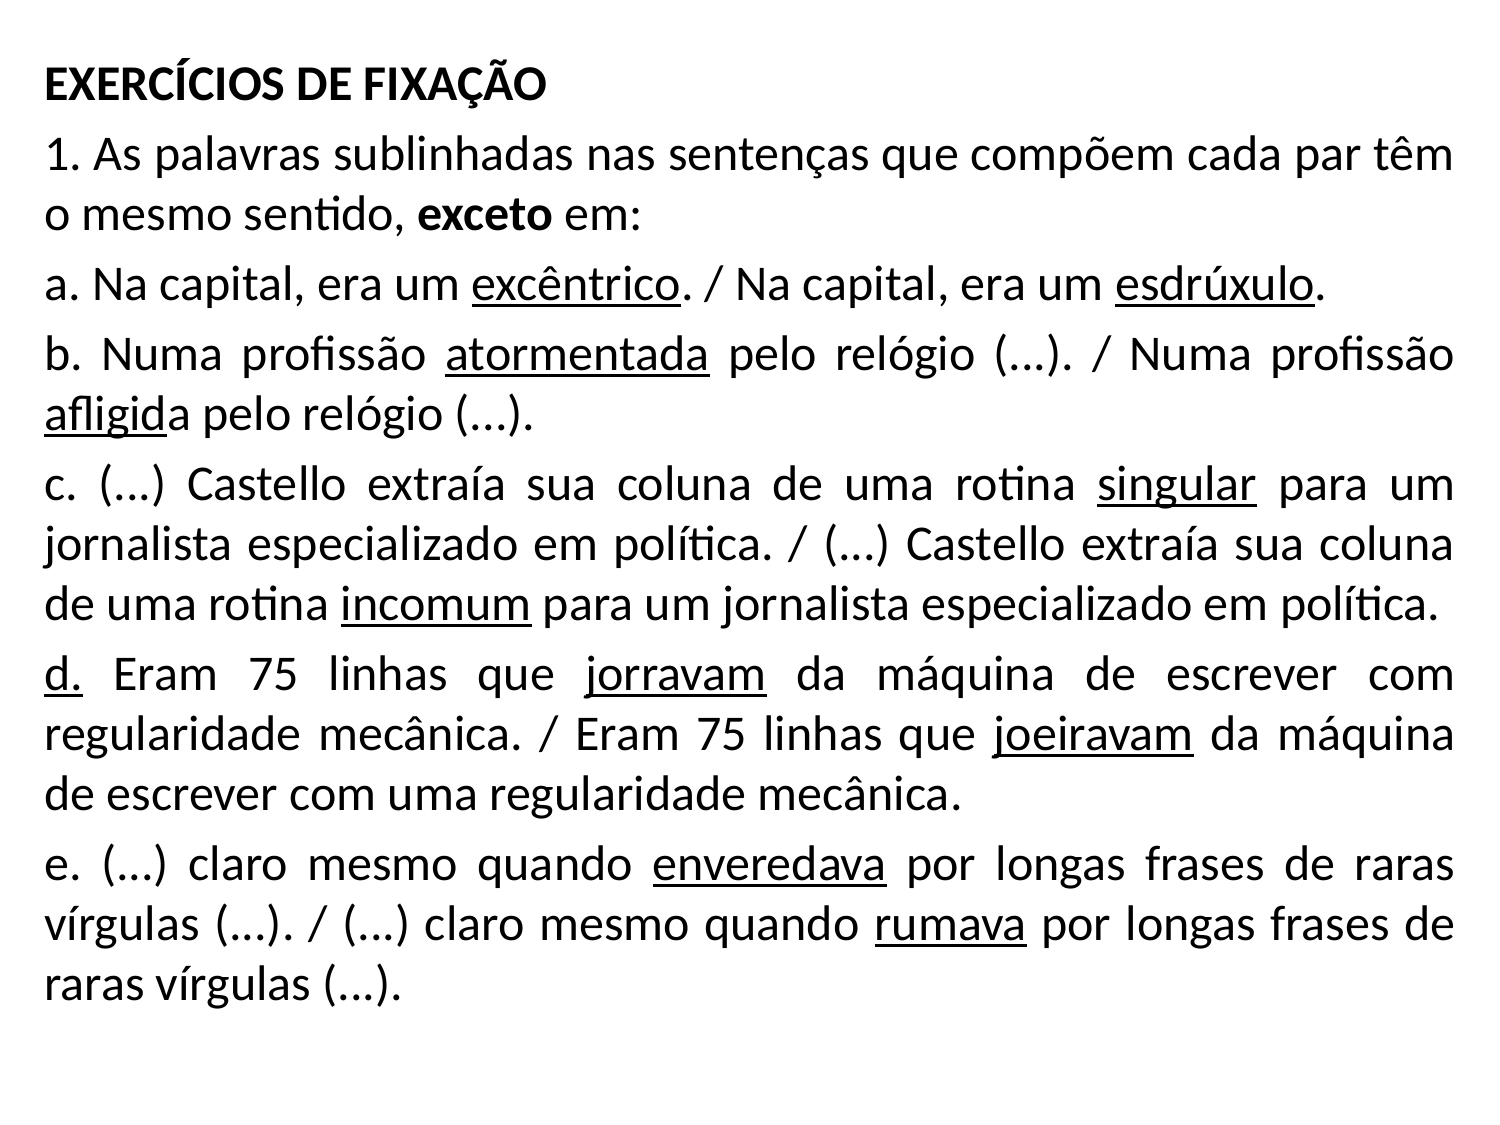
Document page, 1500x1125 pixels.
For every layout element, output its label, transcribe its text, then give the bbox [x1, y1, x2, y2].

list EXERCÍCIOS DE FIXAÇÃO 1. As palavras sublinhadas nas sentenças que compõem cada par têm o mesmo sentido, exceto em: a. Na capital, era um excêntrico. / Na capital, era um esdrúxulo. b. Numa profissão atormentada pelo relógio (...). / Numa profissão afligida pelo relógio (...). c. (...) Castello extraía sua coluna de uma rotina singular para um jornalista especializado em política. / (...) Castello extraía sua coluna de uma rotina incomum para um jornalista especializado em política. d. Eram 75 linhas que jorravam da máquina de escrever com regularidade mecânica. / Eram 75 linhas que joeiravam da máquina de escrever com uma regularidade mecânica. e. (...) claro mesmo quando enveredava por longas frases de raras vírgulas (...). / (...) claro mesmo quando rumava por longas frases de raras vírgulas (...). [29, 42, 1471, 1083]
